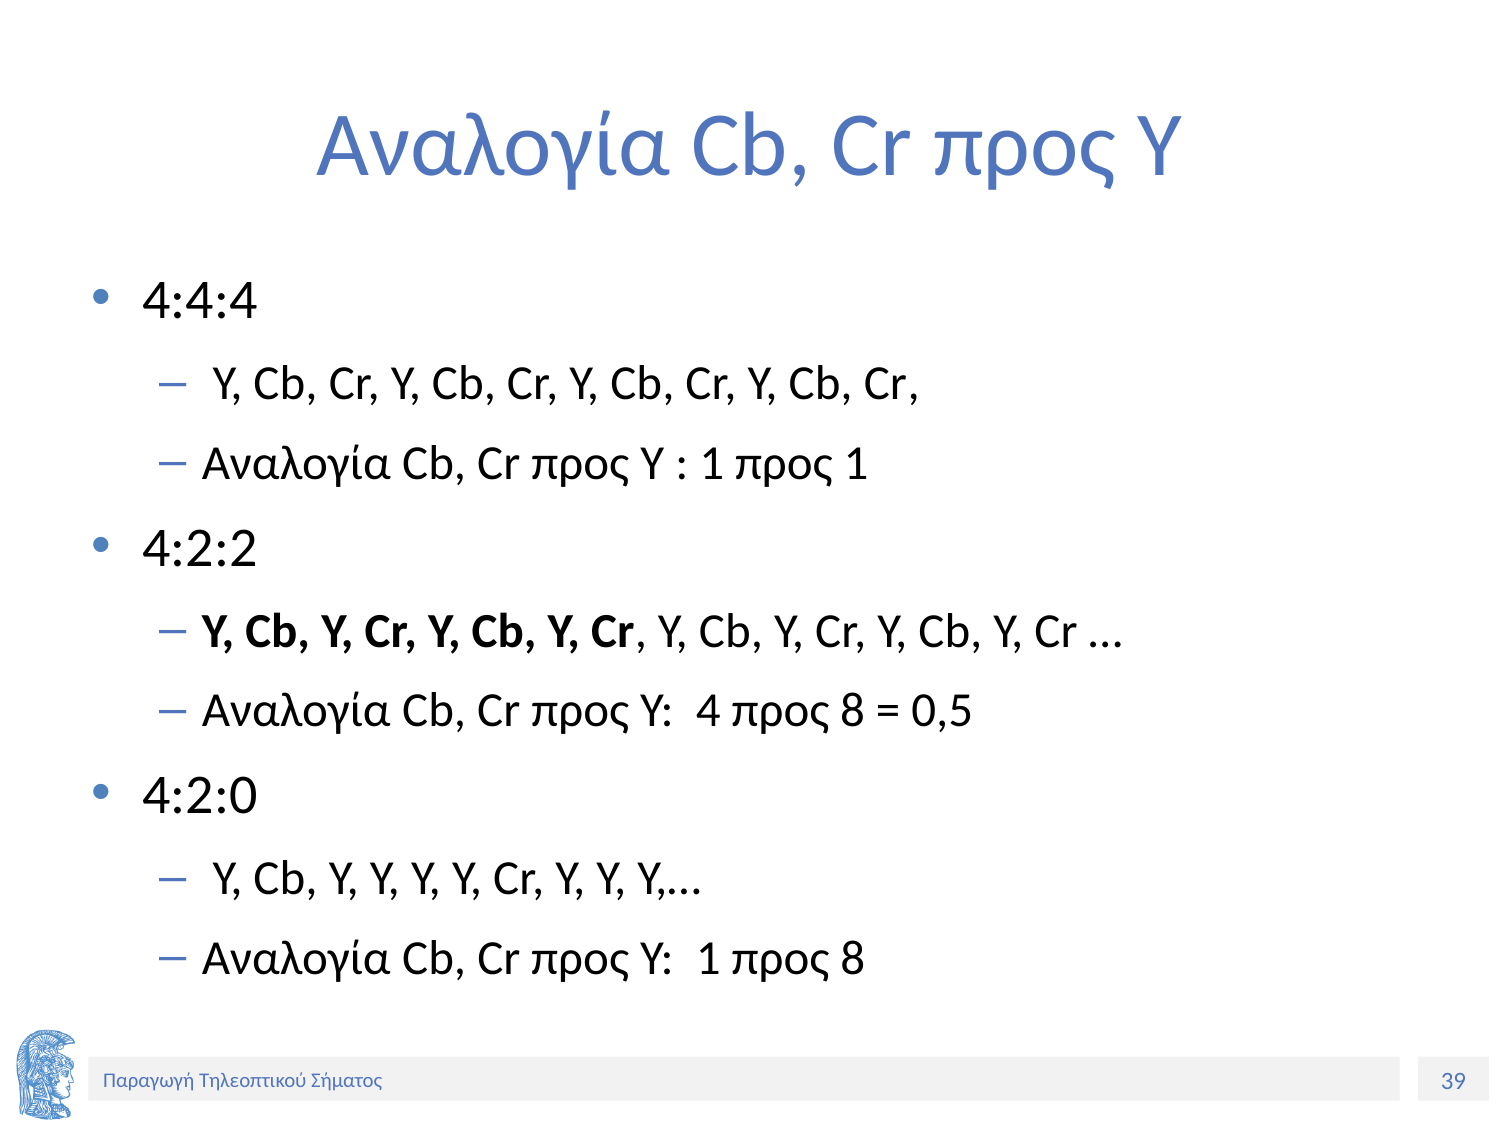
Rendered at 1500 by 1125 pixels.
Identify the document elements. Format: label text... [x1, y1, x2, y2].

list 4:4:4 Y, Cb, Cr, Y, Cb, Cr, Y, Cb, Cr, Y, Cb, Cr, Αναλογία Cb, Cr προς Y : 1 προς 1 4:2:2 Y, Cb, Y, Cr, Y, Cb, Y, Cr, Y, Cb, Y, Cr, Y, Cb, Y, Cr … Aναλογία Cb, Cr προς Υ: 4 προς 8 = 0,5 4:2:0 Y, Cb, Y, Y, Y, Y, Cr, Y, Y, Y,… Aναλογία Cb, Cr προς Υ: 1 προς 8 [76, 255, 1427, 998]
picture [9, 1026, 81, 1120]
title Αναλογία Cb, Cr προς Υ [75, 45, 1425, 233]
